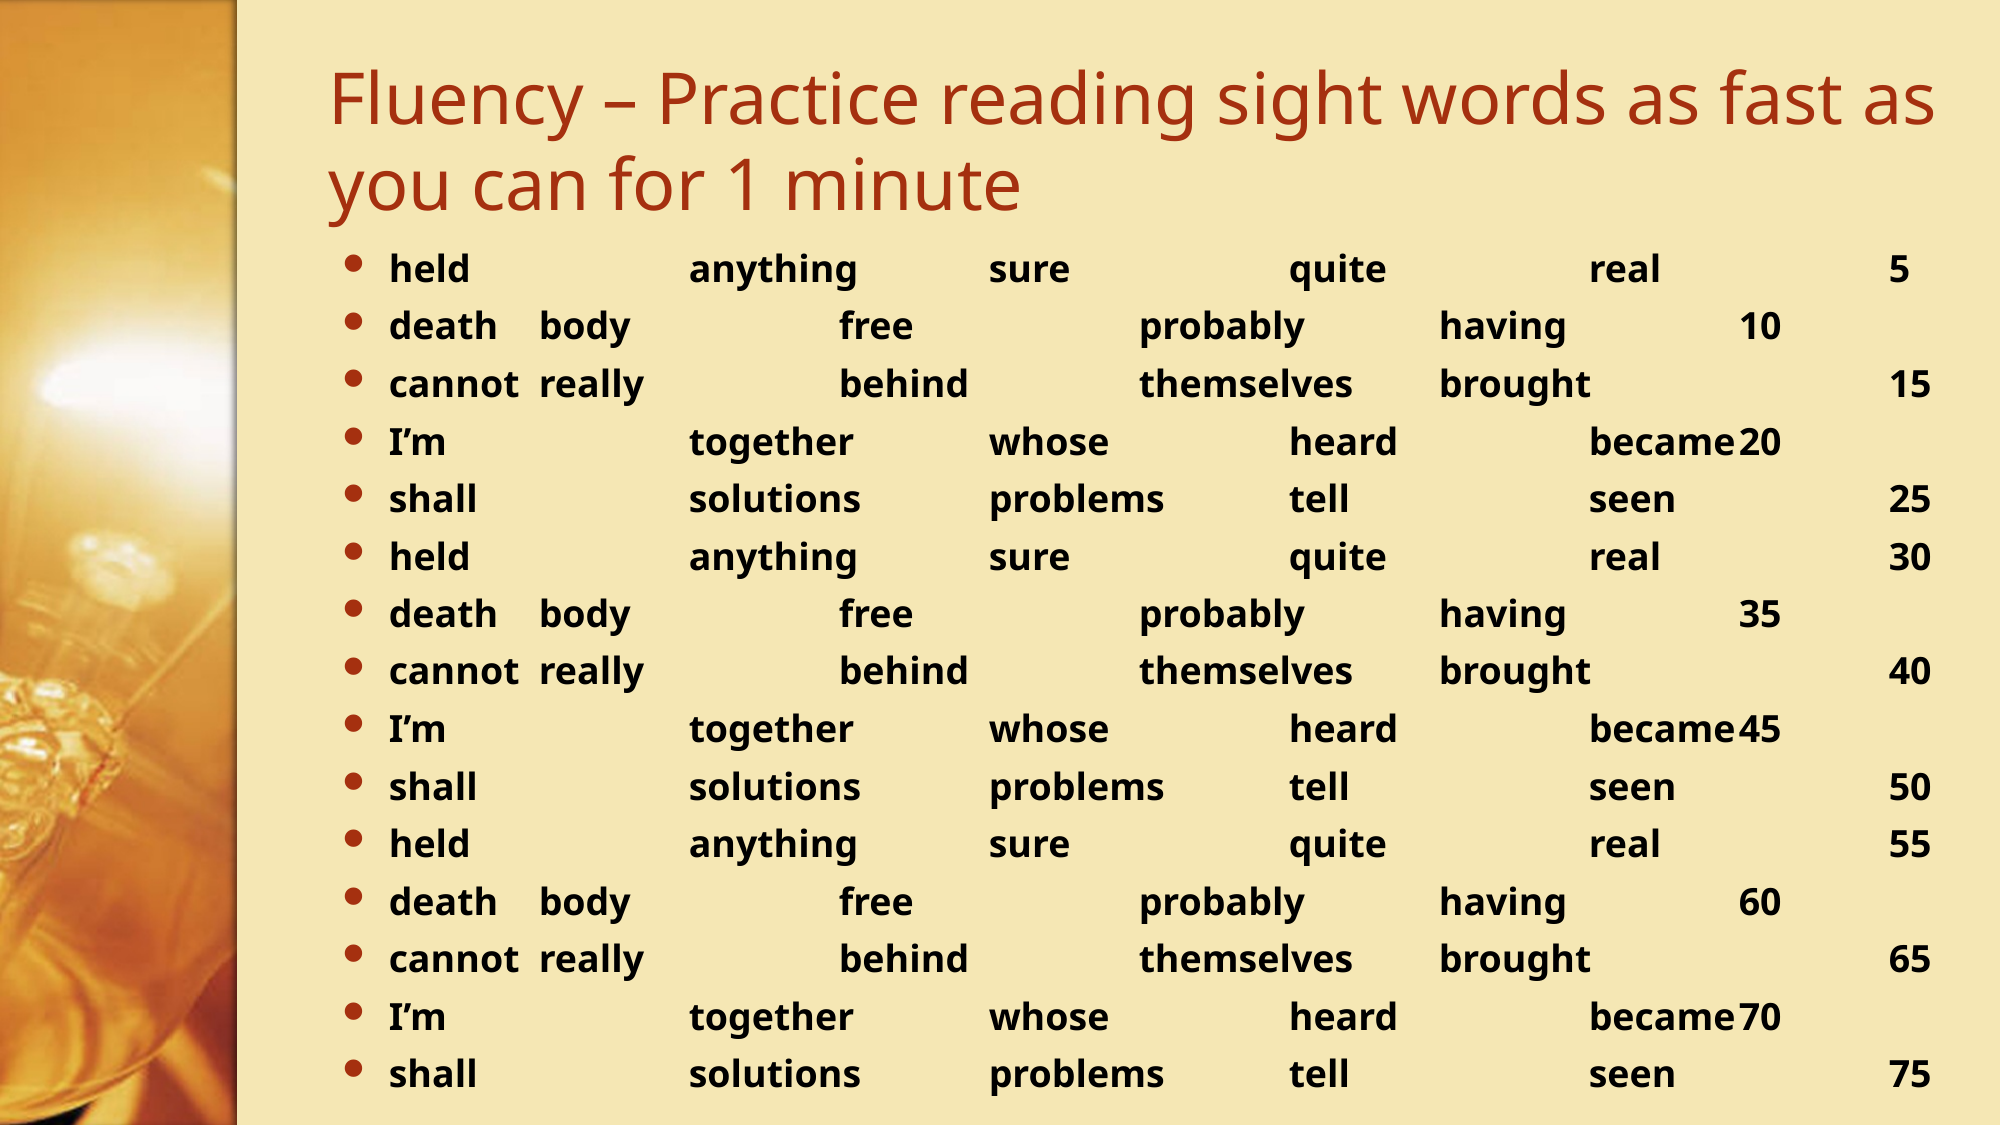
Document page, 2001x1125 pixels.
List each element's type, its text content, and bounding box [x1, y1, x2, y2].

title Fluency – Practice reading sight words as fast as you can for 1 minute [313, 45, 1954, 233]
picture [0, 0, 237, 1125]
list held anything sure quite real 5 death body free probably having 10 cannot really behind themselves brought 15 I’m together whose heard became 20 shall solutions problems tell seen 25 held anything sure quite real 30 death body free probably having 35 cannot really behind themselves brought 40 I’m together whose heard became 45 shall solutions problems tell seen 50 held anything sure quite real 55 death body free probably having 60 cannot really behind themselves brought 65 I’m together whose heard became 70 shall solutions problems tell seen 75 [313, 237, 1954, 1110]
